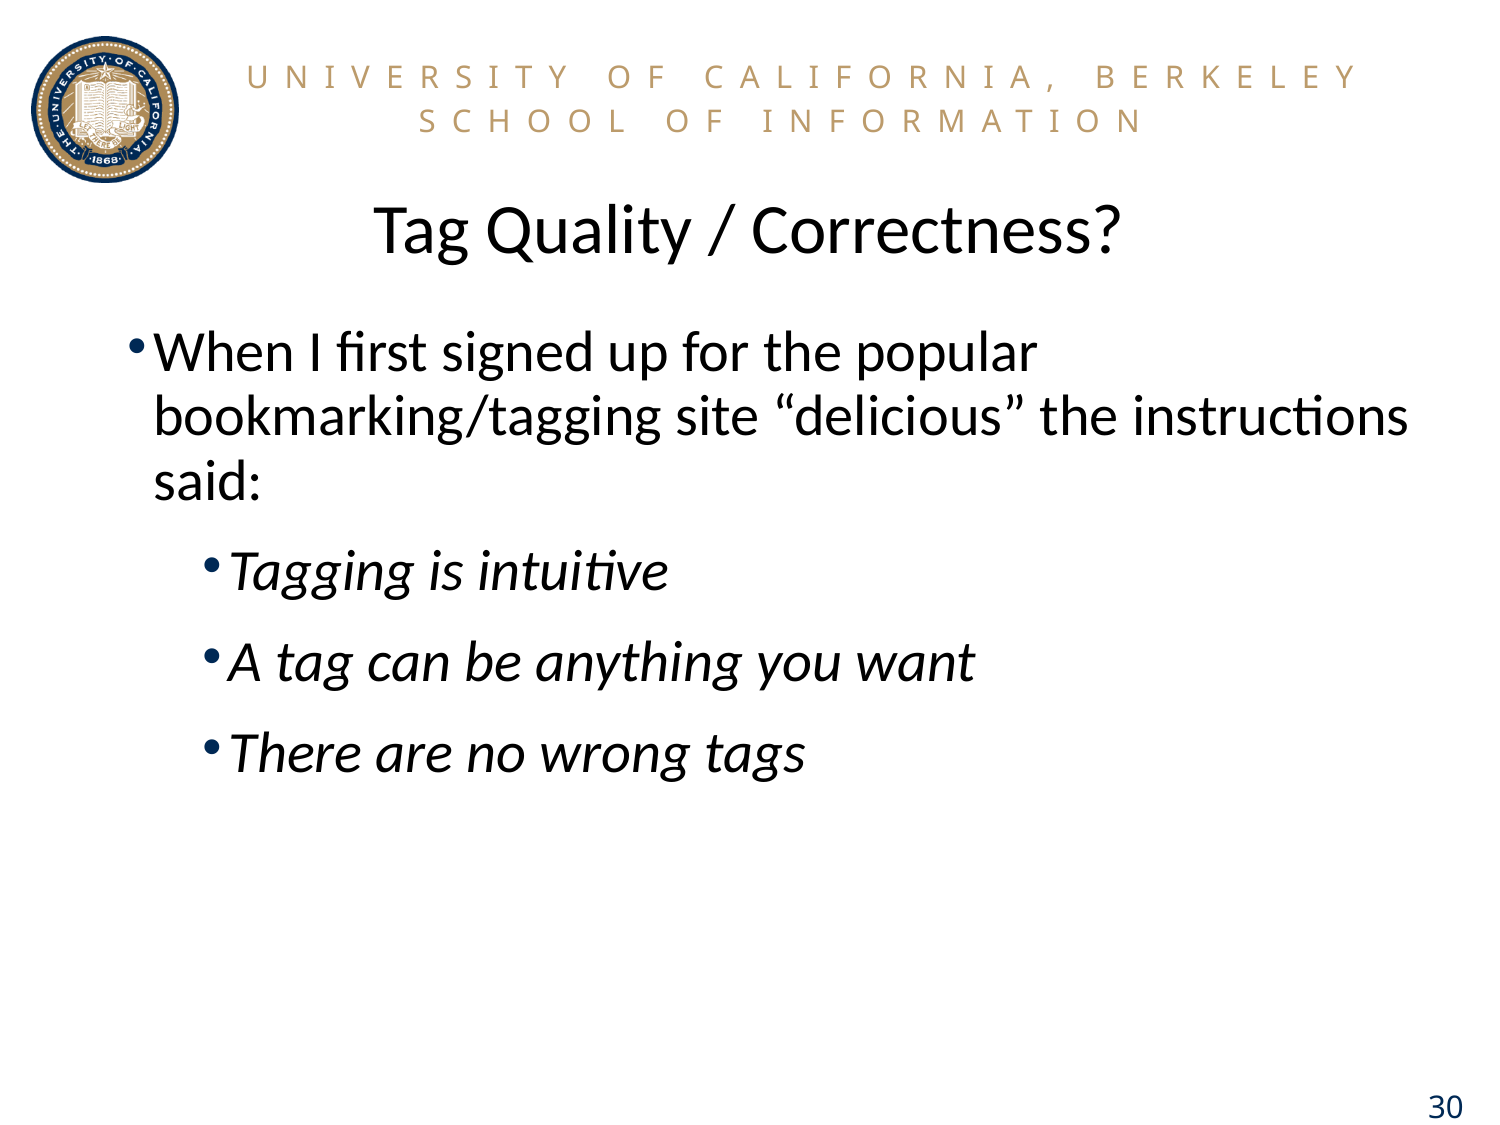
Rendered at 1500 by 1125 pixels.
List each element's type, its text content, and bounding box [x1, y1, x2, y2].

title Tag Quality / Correctness? [74, 132, 1425, 328]
text_box UNIVERSITY OF CALIFORNIA, BERKELEY [240, 61, 1361, 97]
text_box SCHOOL OF INFORMATION [412, 105, 1147, 140]
text_box When I first signed up for the popular bookmarking/tagging site “delicious” the instructions said: Tagging is intuitive A tag can be anything you want There are no wrong tags [112, 312, 1450, 863]
text_box 30 [1438, 1081, 1454, 1119]
picture [31, 36, 179, 184]
